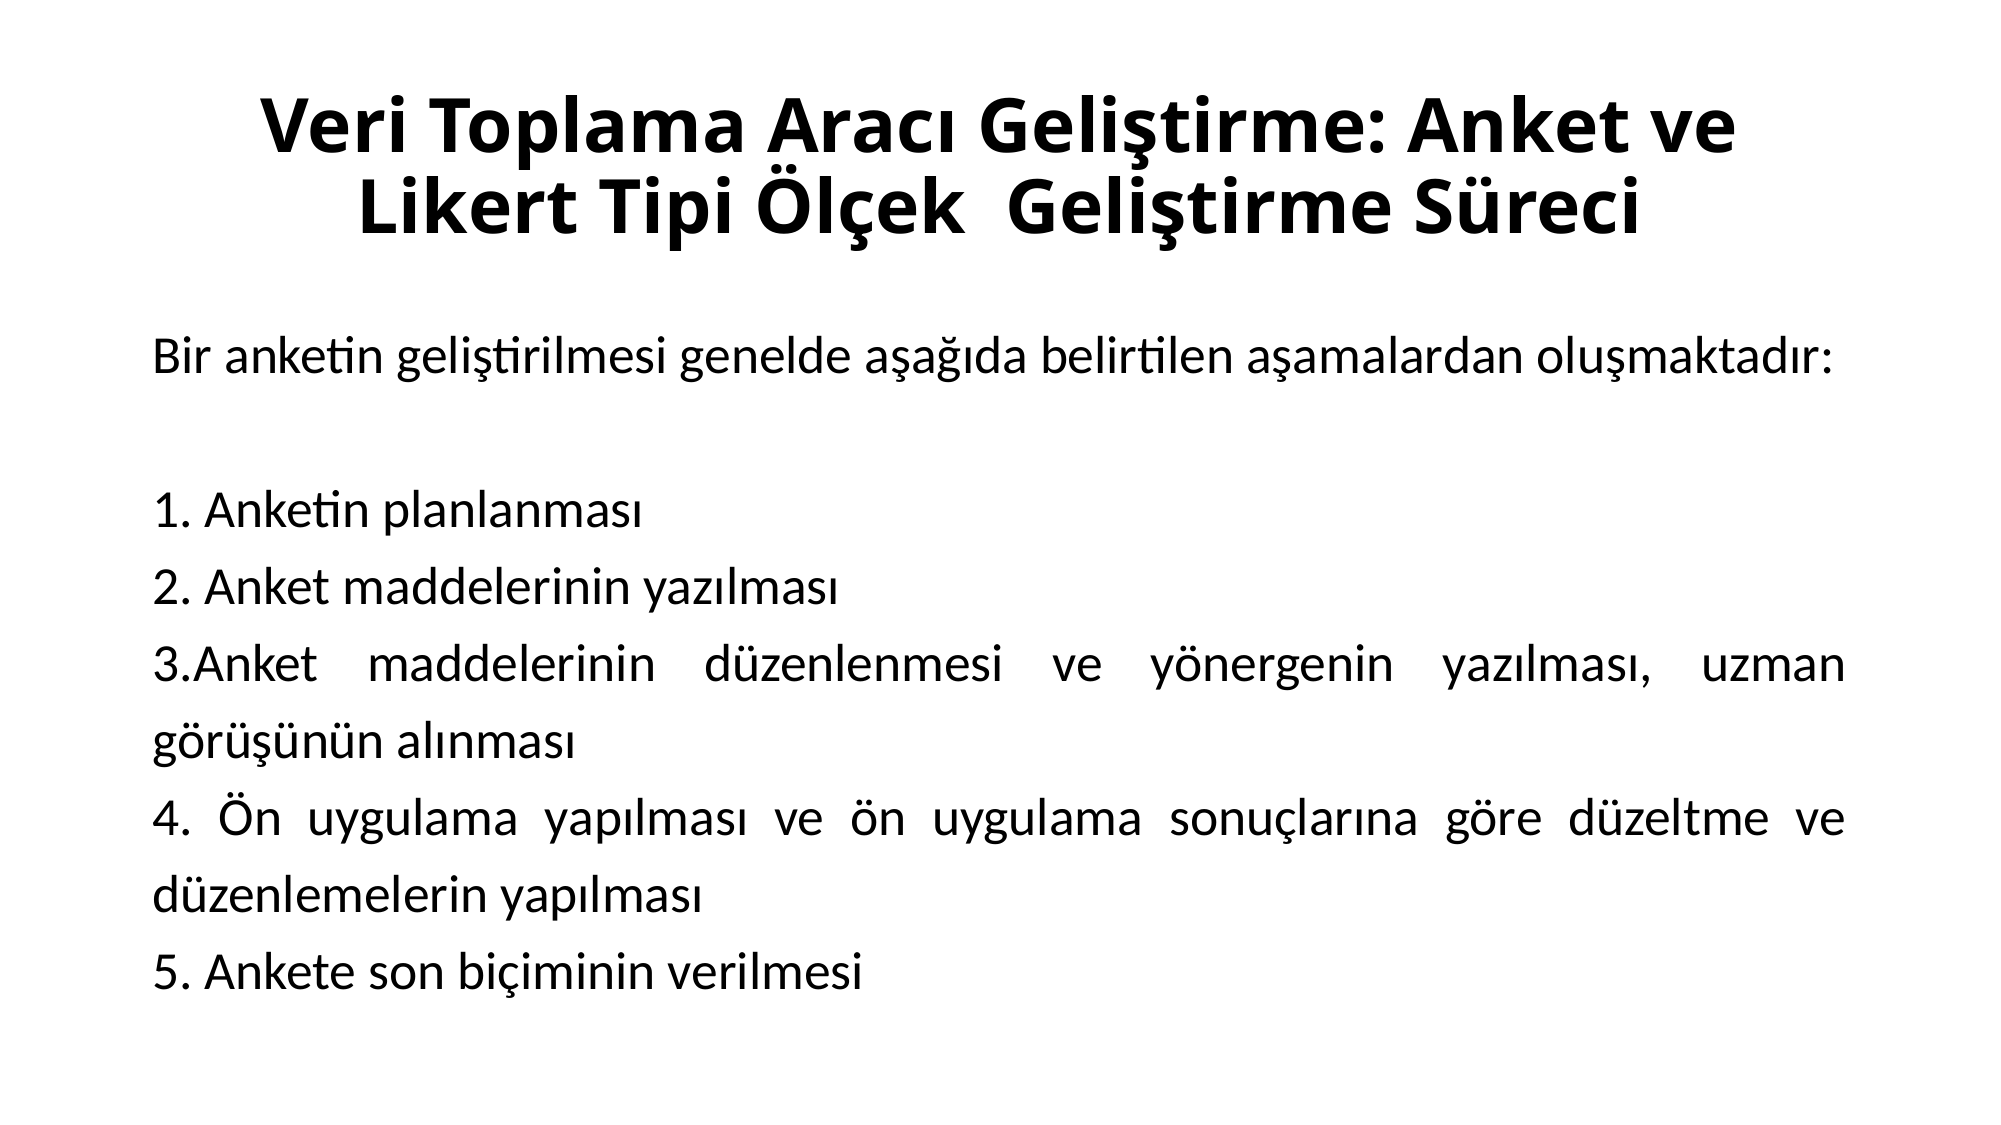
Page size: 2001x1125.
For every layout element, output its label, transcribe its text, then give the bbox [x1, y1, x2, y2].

title Veri Toplama Aracı Geliştirme: Anket ve Likert Tipi Ölçek Geliştirme Süreci [137, 59, 1863, 278]
list Bir anketin geliştirilmesi genelde aşağıda belirtilen aşamalardan oluşmaktadır: 1. Anketin planlanması 2. Anket maddelerinin yazılması 3.Anket maddelerinin düzenlenmesi ve yönergenin yazılması, uzman görüşünün alınması 4. Ön uygulama yapılması ve ön uygulama sonuçlarına göre düzeltme ve düzenlemelerin yapılması 5. Ankete son biçiminin verilmesi [137, 299, 1863, 1067]
